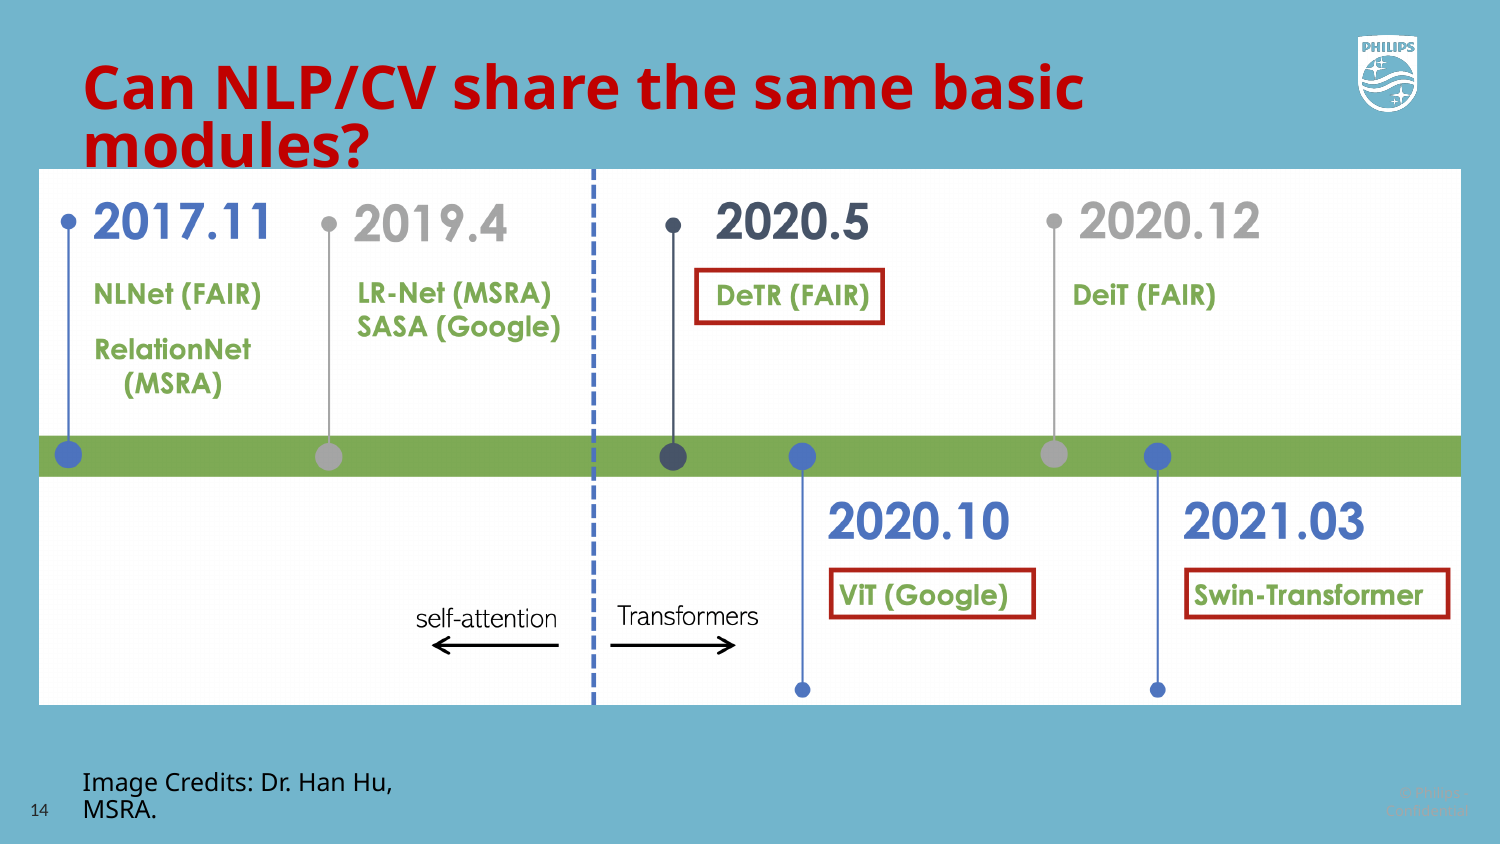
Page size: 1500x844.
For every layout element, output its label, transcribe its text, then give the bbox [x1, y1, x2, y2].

slide_number 14 [29, 797, 63, 823]
list Image Credits: Dr. Han Hu, MSRA. [82, 781, 460, 824]
picture [38, 169, 1462, 705]
list Can NLP/CV share the same basic modules? [82, 63, 1324, 168]
